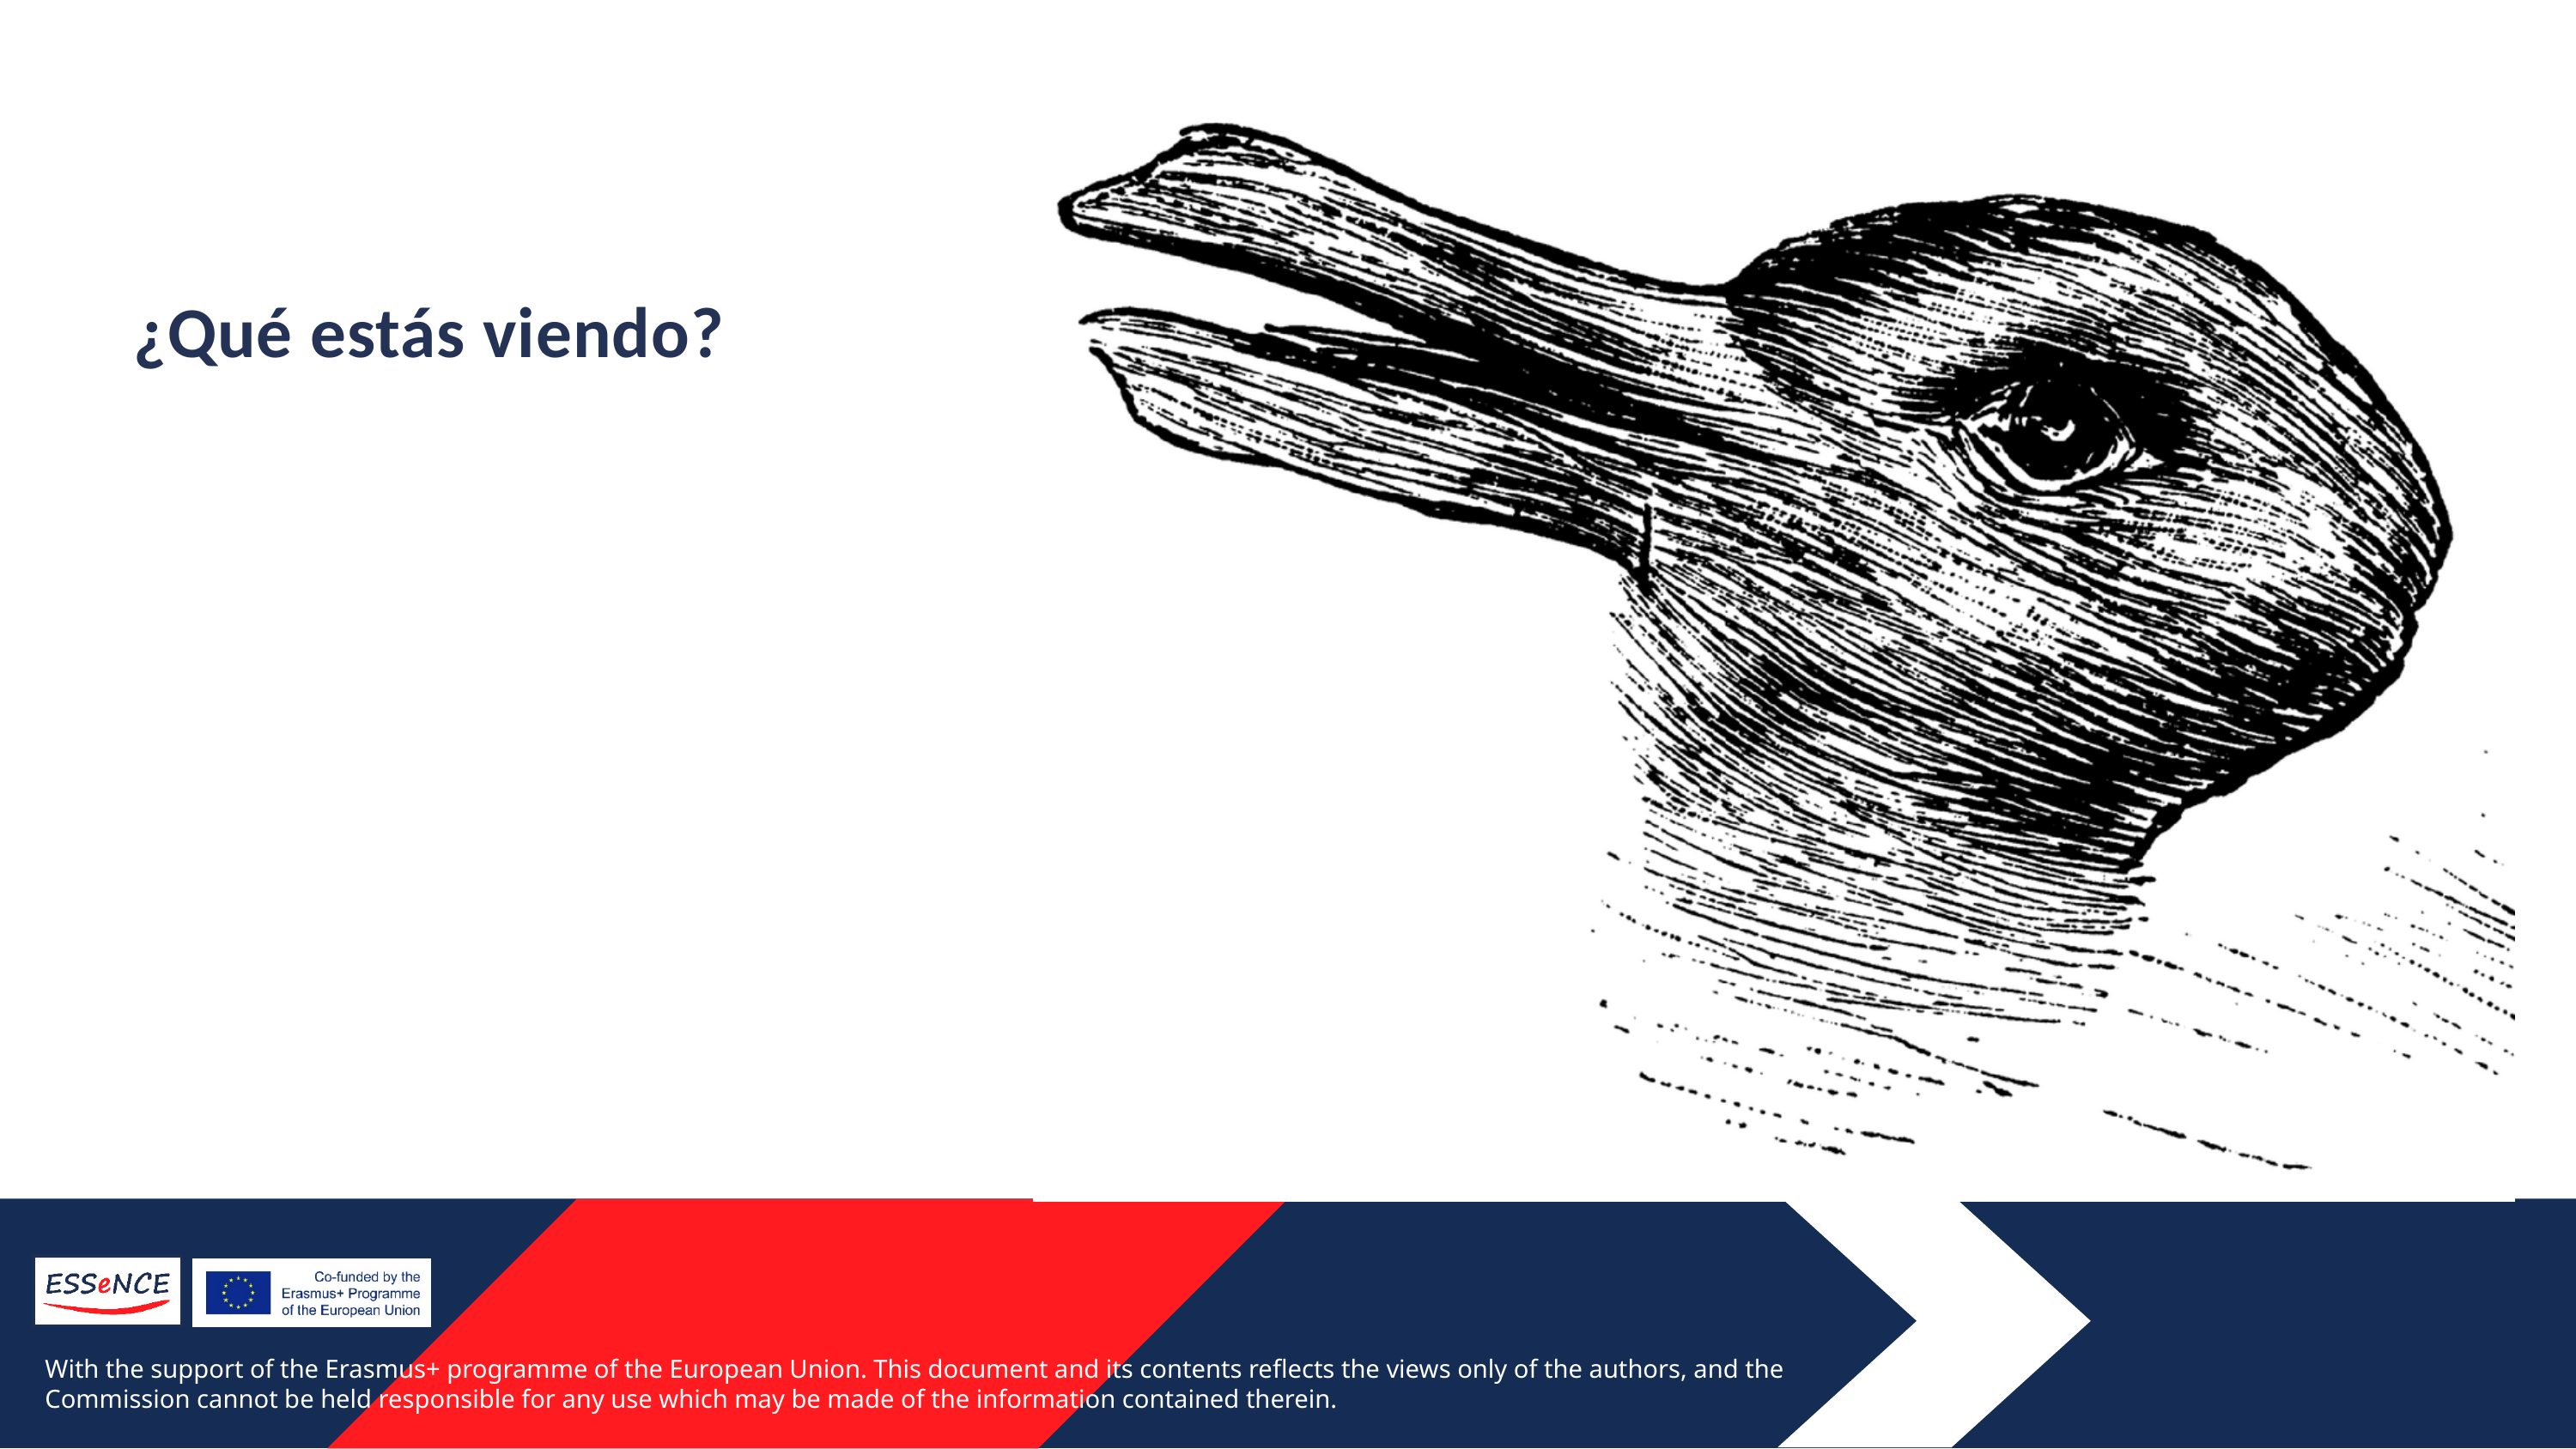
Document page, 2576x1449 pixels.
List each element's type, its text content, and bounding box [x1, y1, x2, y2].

picture [32, 1254, 183, 1328]
text_box ¿Qué estás viendo? [131, 284, 1028, 373]
picture [192, 1258, 431, 1328]
picture [1033, 90, 2515, 1203]
text_box With the support of the Erasmus+ programme of the European Union. This document and its contents reflects the views only of the authors, and the Commission cannot be held responsible for any use which may be made of the information contained therein. [32, 1346, 1803, 1420]
